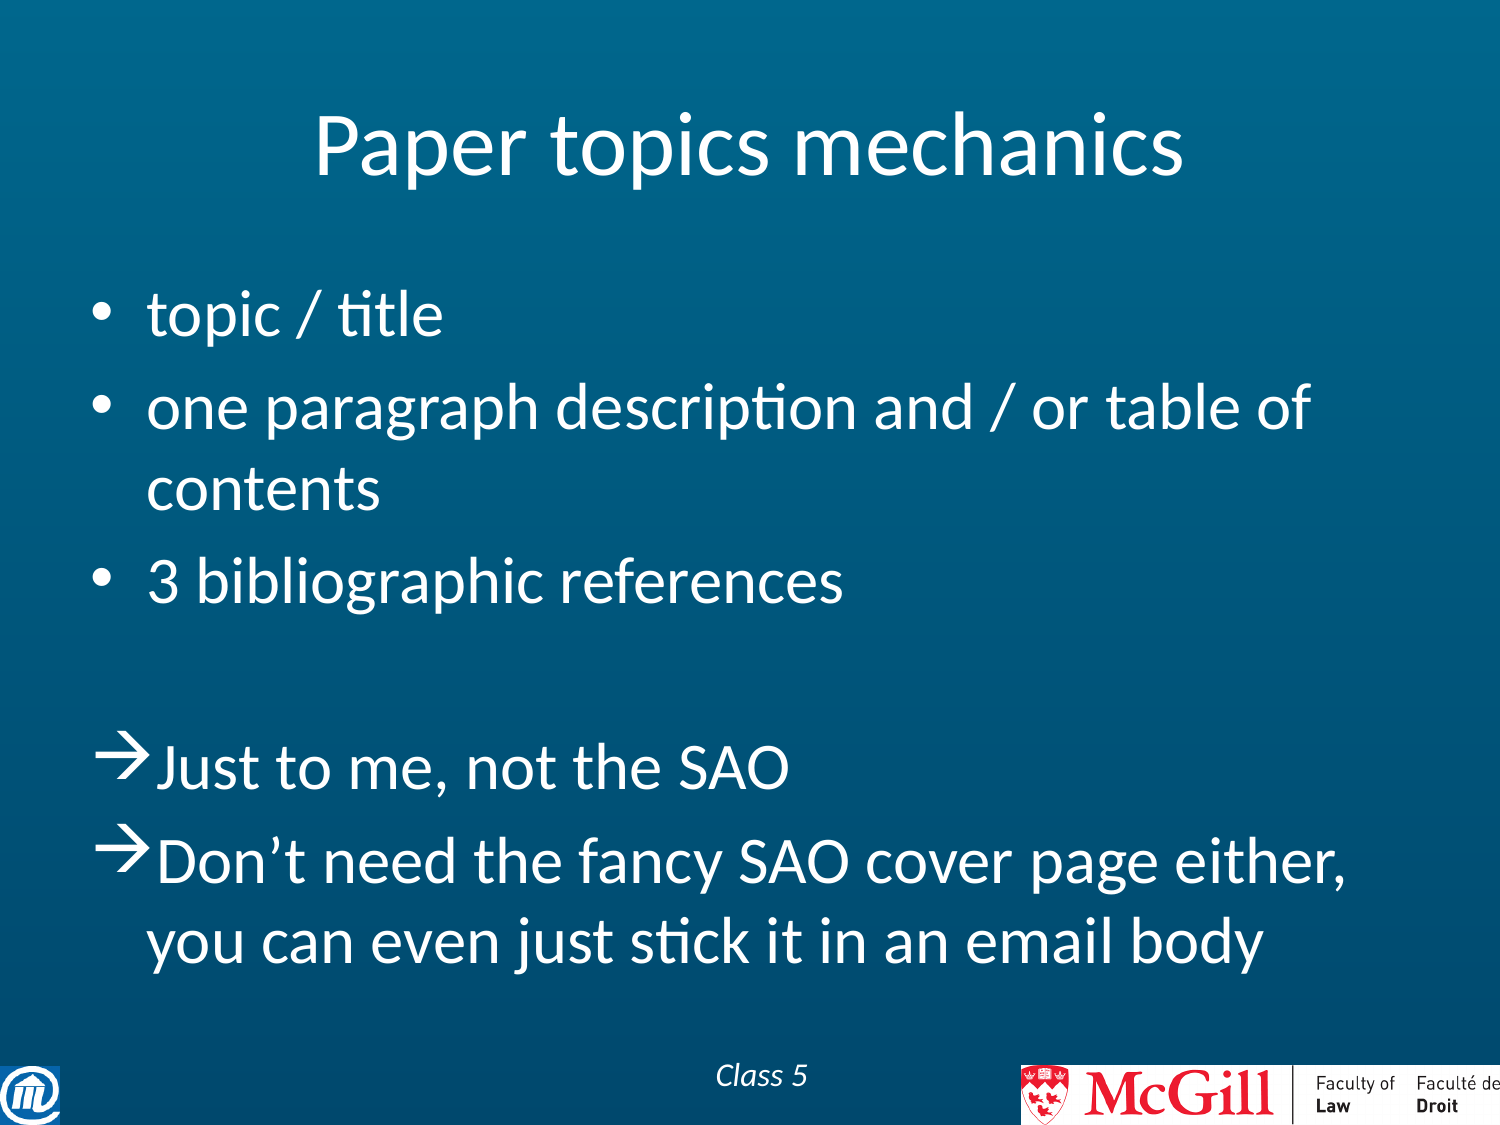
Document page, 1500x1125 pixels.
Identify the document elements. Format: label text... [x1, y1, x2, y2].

footer Class 5 [490, 1042, 1034, 1103]
list topic / title one paragraph description and / or table of contents 3 bibliographic references Just to me, not the SAO Don’t need the fancy SAO cover page either, you can even just stick it in an email body [75, 262, 1425, 1005]
picture [0, 1067, 59, 1125]
title Paper topics mechanics [75, 45, 1425, 233]
picture [1022, 1066, 1500, 1125]
